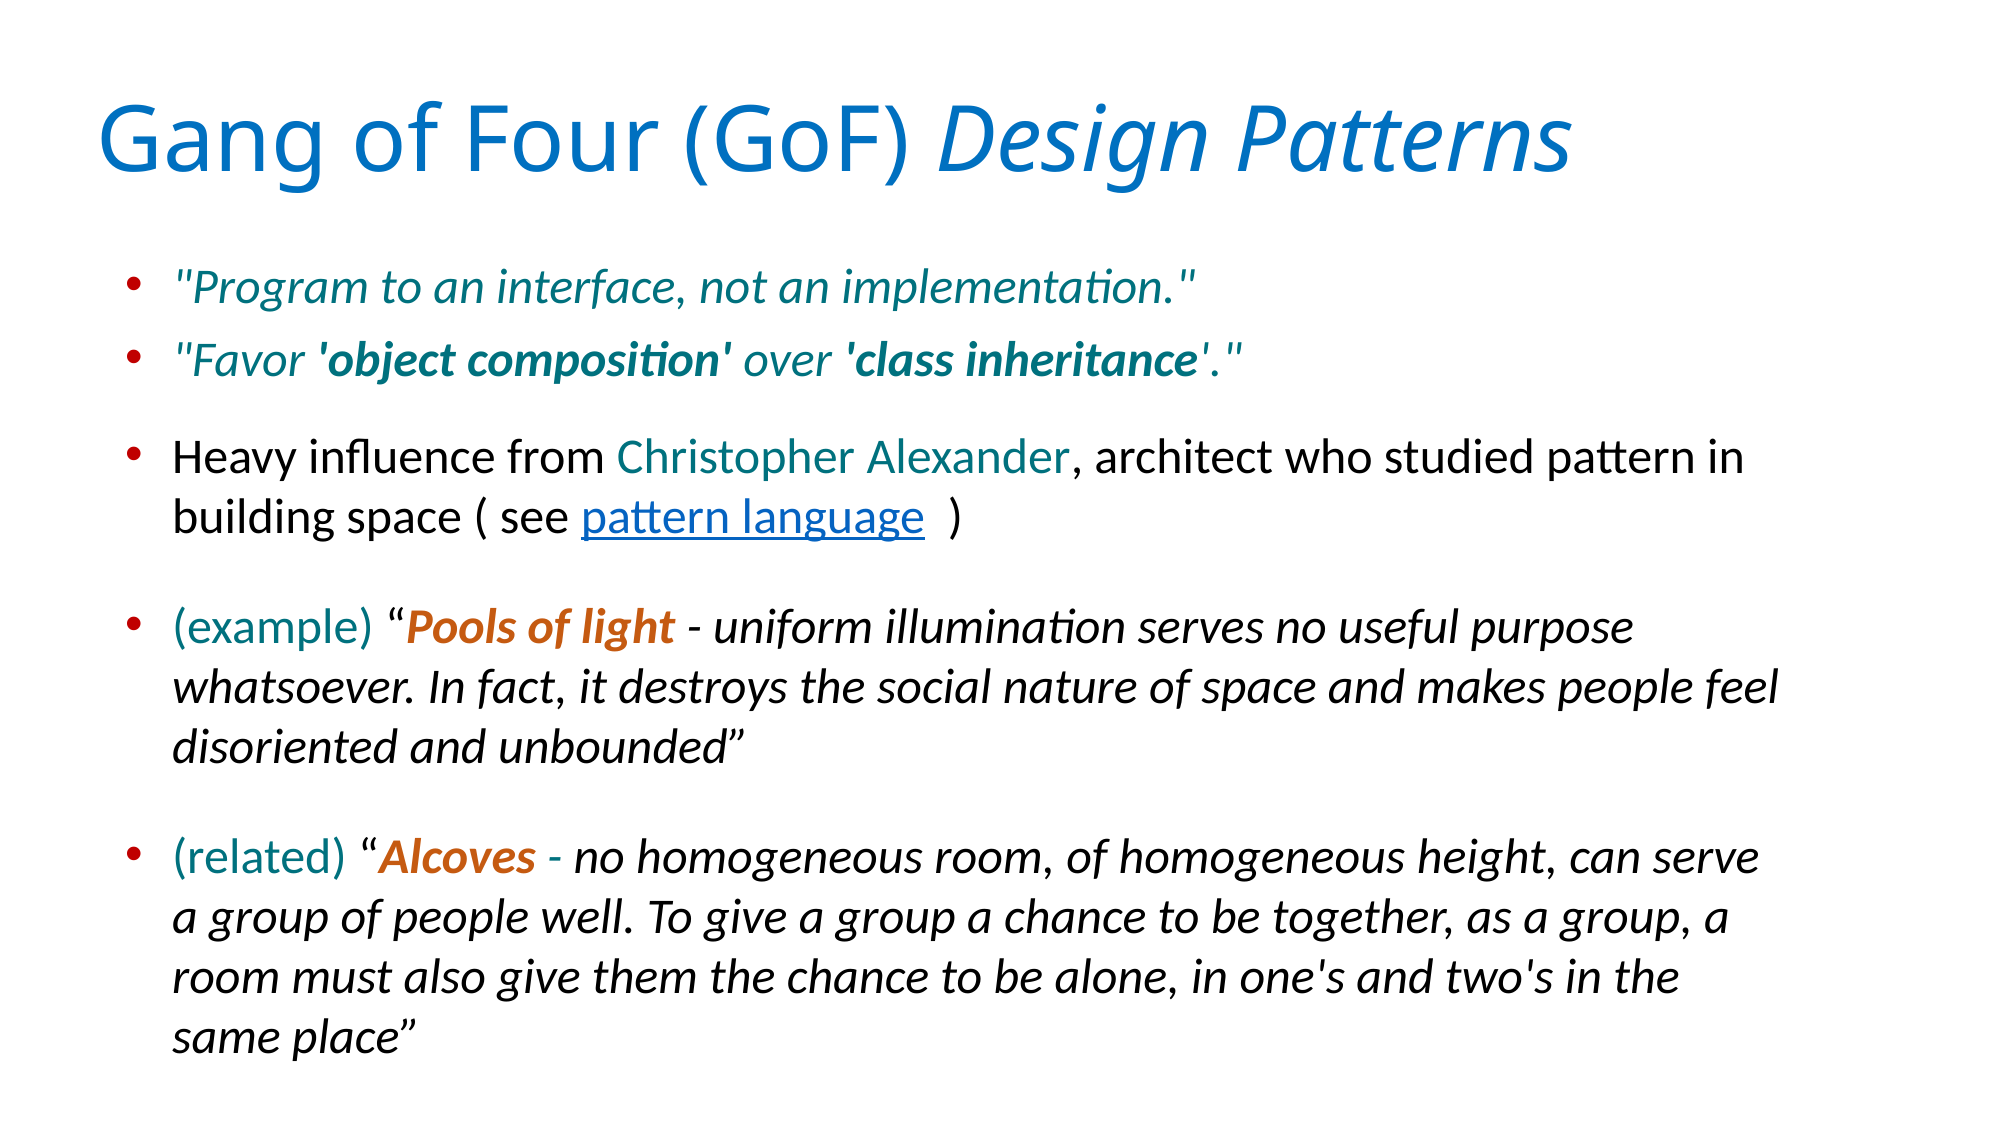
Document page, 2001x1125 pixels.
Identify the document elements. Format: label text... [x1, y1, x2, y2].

text_box "Program to an interface, not an implementation." "Favor 'object composition' over 'class inheritance'." Heavy influence from Christopher Alexander, architect who studied pattern in building space ( see pattern language ) (example) “Pools of light - uniform illumination serves no useful purpose whatsoever. In fact, it destroys the social nature of space and makes people feel disoriented and unbounded” (related) “Alcoves - no homogeneous room, of homogeneous height, can serve a group of people well. To give a group a chance to be together, as a group, a room must also give them the chance to be alone, in one's and two's in the same place” [110, 246, 1800, 1071]
title Gang of Four (GoF) Design Patterns [81, 59, 1835, 224]
